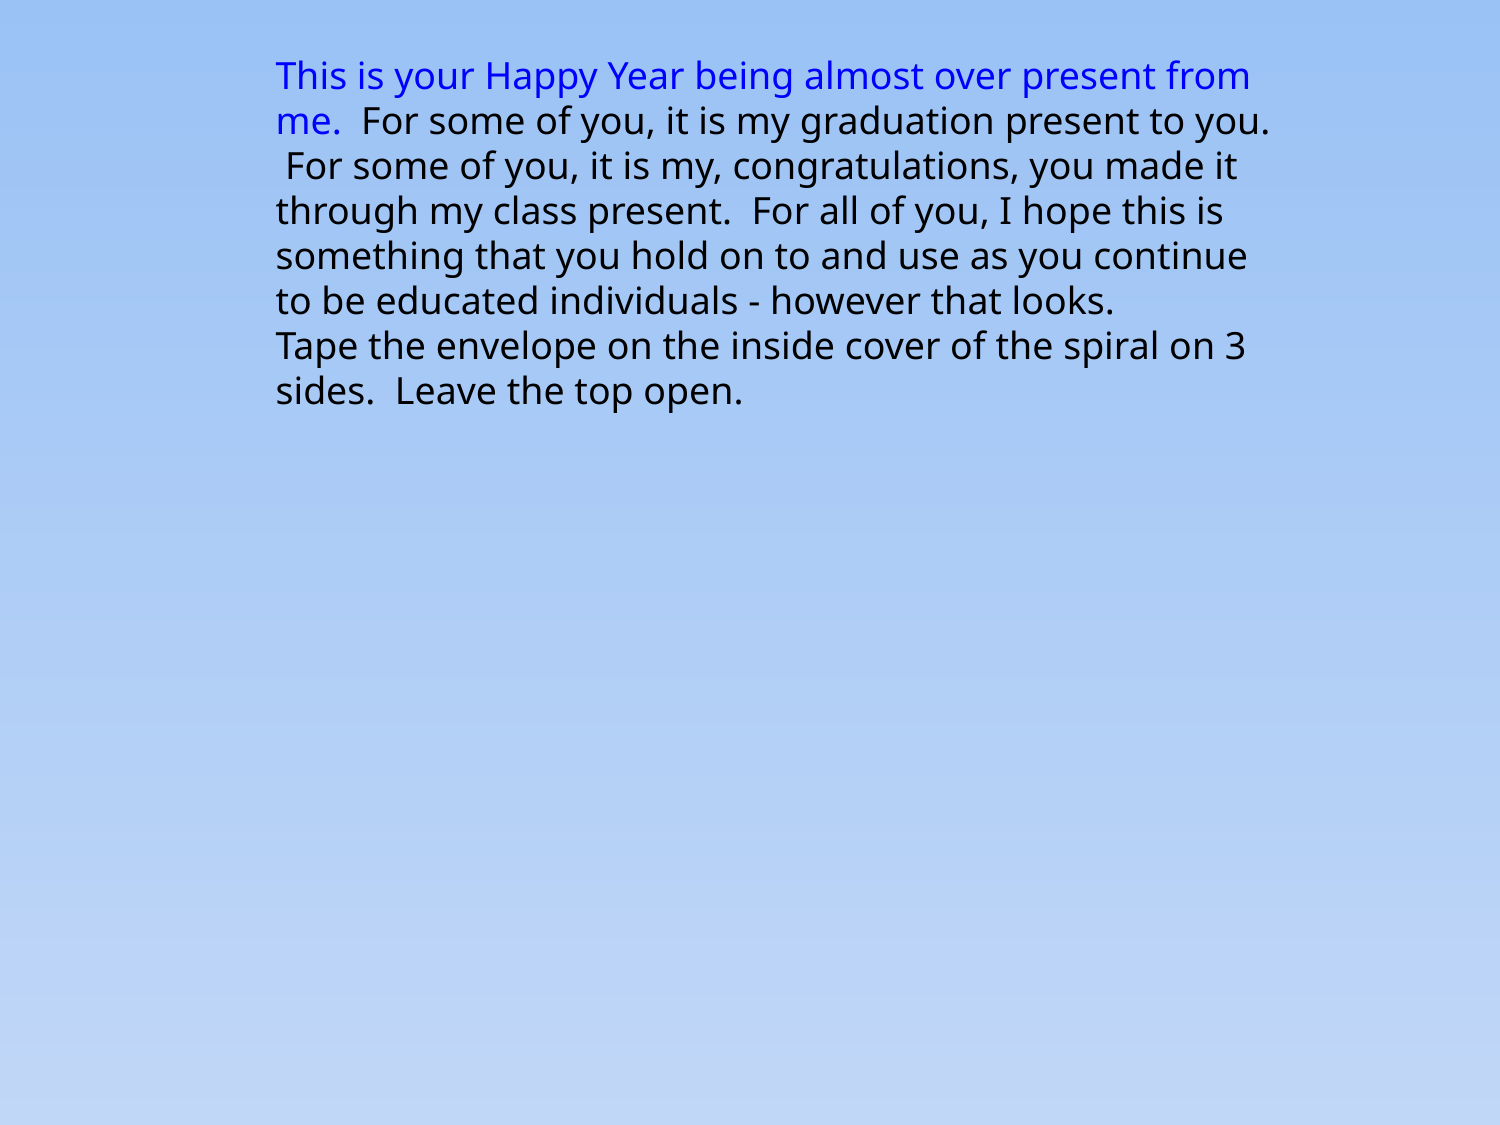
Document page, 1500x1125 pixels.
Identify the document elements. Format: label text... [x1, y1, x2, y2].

text_box This is your Happy Year being almost over present from me. For some of you, it is my graduation present to you. For some of you, it is my, congratulations, you made it through my class present. For all of you, I hope this is something that you hold on to and use as you continue to be educated individuals - however that looks. Tape the envelope on the inside cover of the spiral on 3 sides. Leave the top open. [265, 47, 1289, 417]
